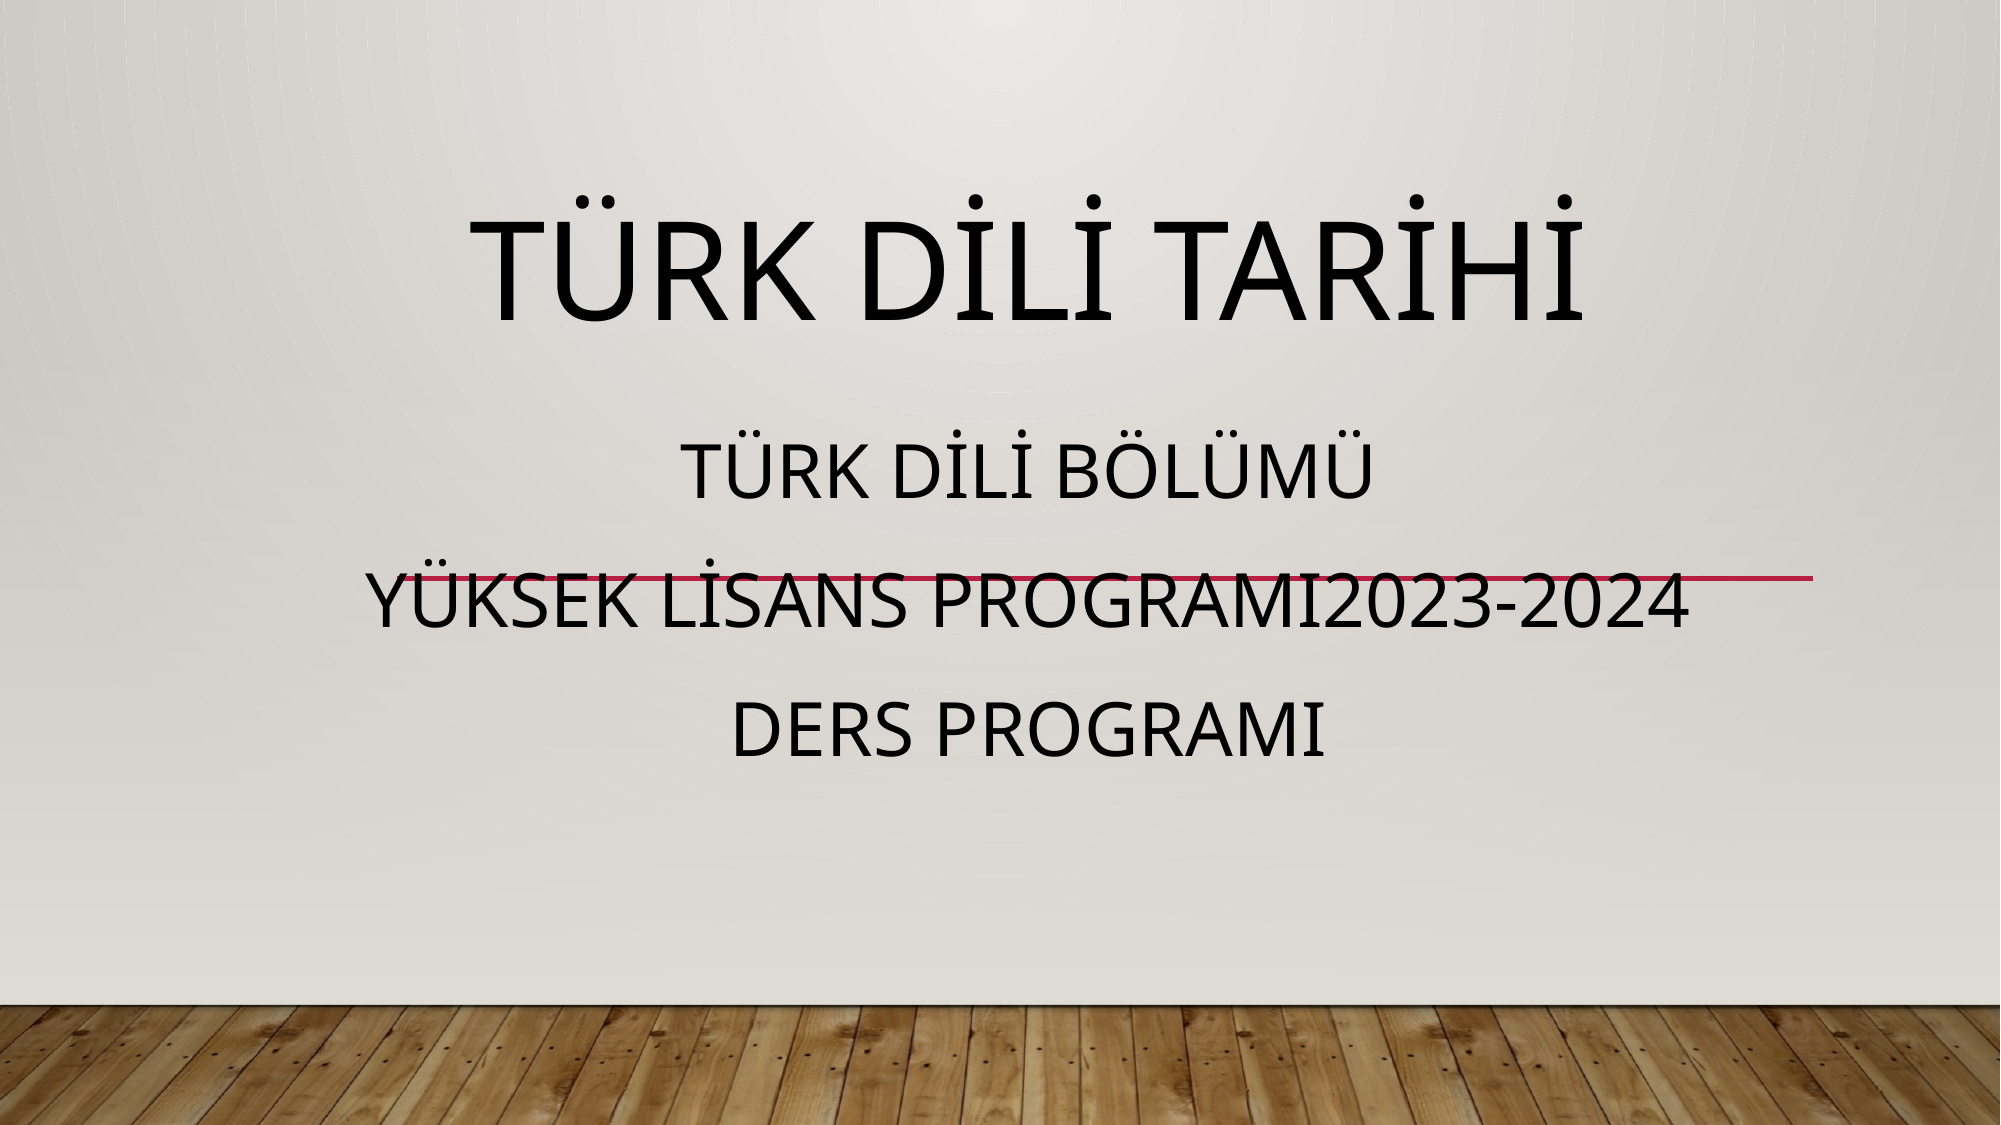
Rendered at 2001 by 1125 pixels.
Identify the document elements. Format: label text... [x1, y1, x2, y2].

title Türk Dili Tarihi [307, 184, 1750, 350]
picture [0, 1005, 2000, 1125]
subtitle Türk Dili Bölümü Yüksek Lisans Programı2023-2024 Ders Programı [307, 391, 1750, 863]
